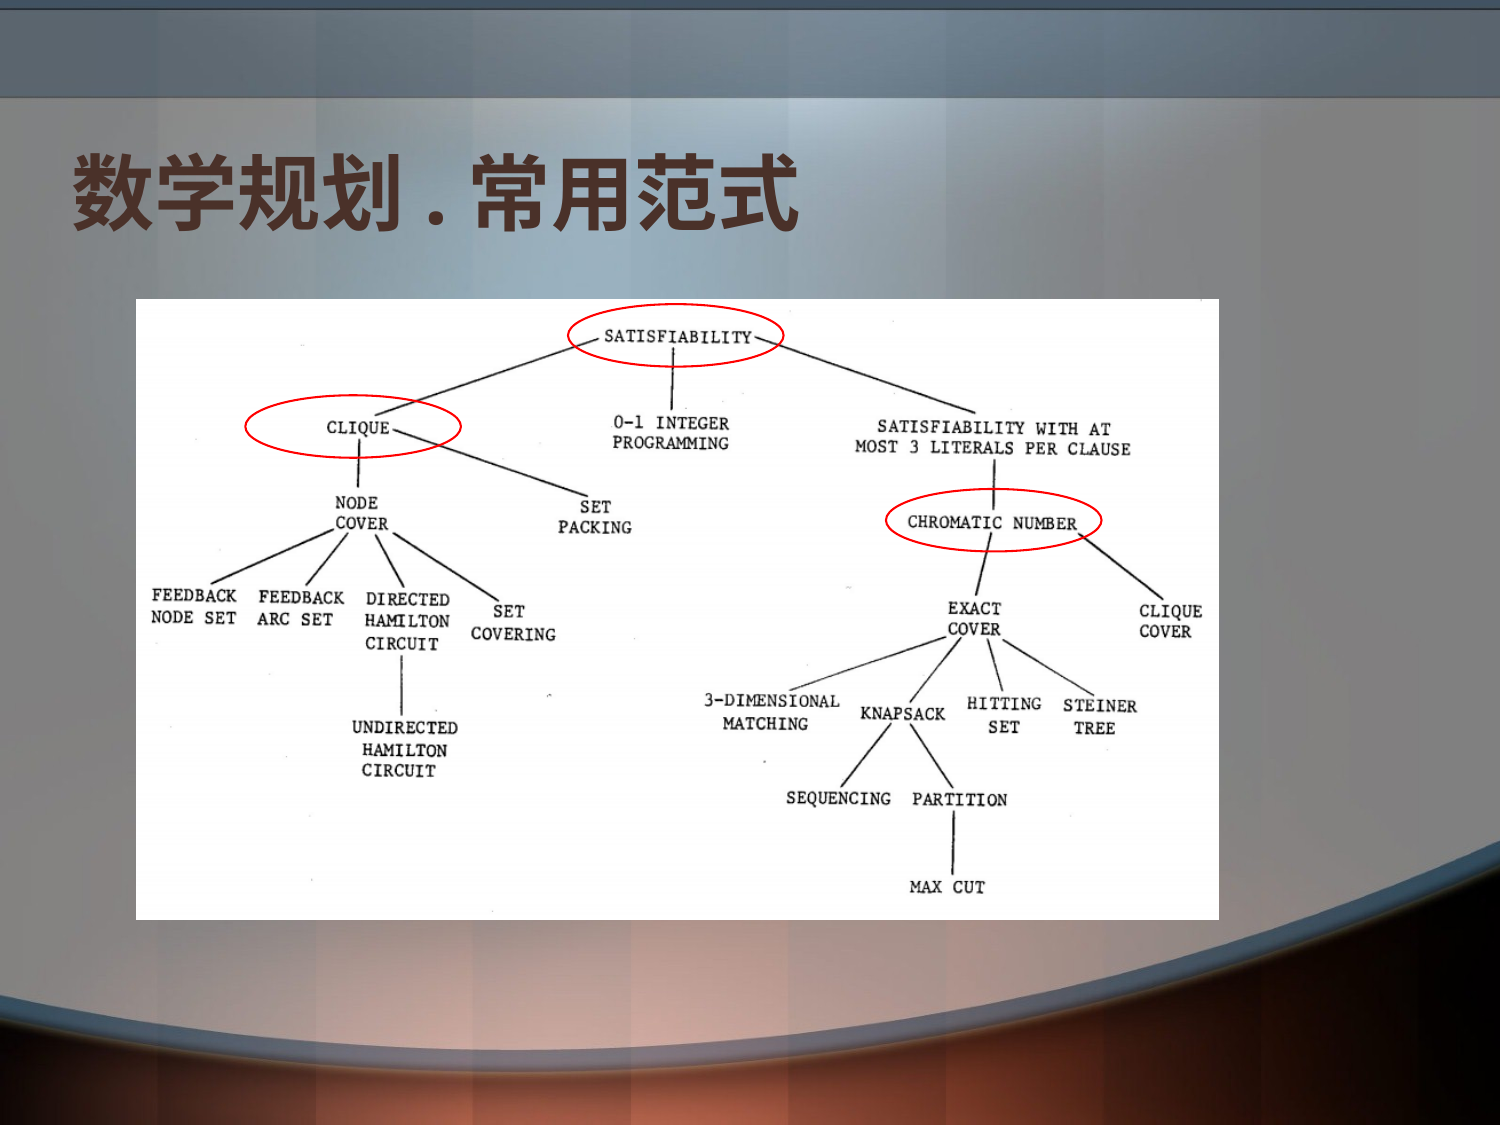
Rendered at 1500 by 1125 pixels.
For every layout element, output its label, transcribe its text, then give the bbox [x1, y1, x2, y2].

title 数学规划.常用范式 [56, 104, 1299, 294]
picture [0, 0, 1500, 1125]
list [136, 299, 1219, 920]
